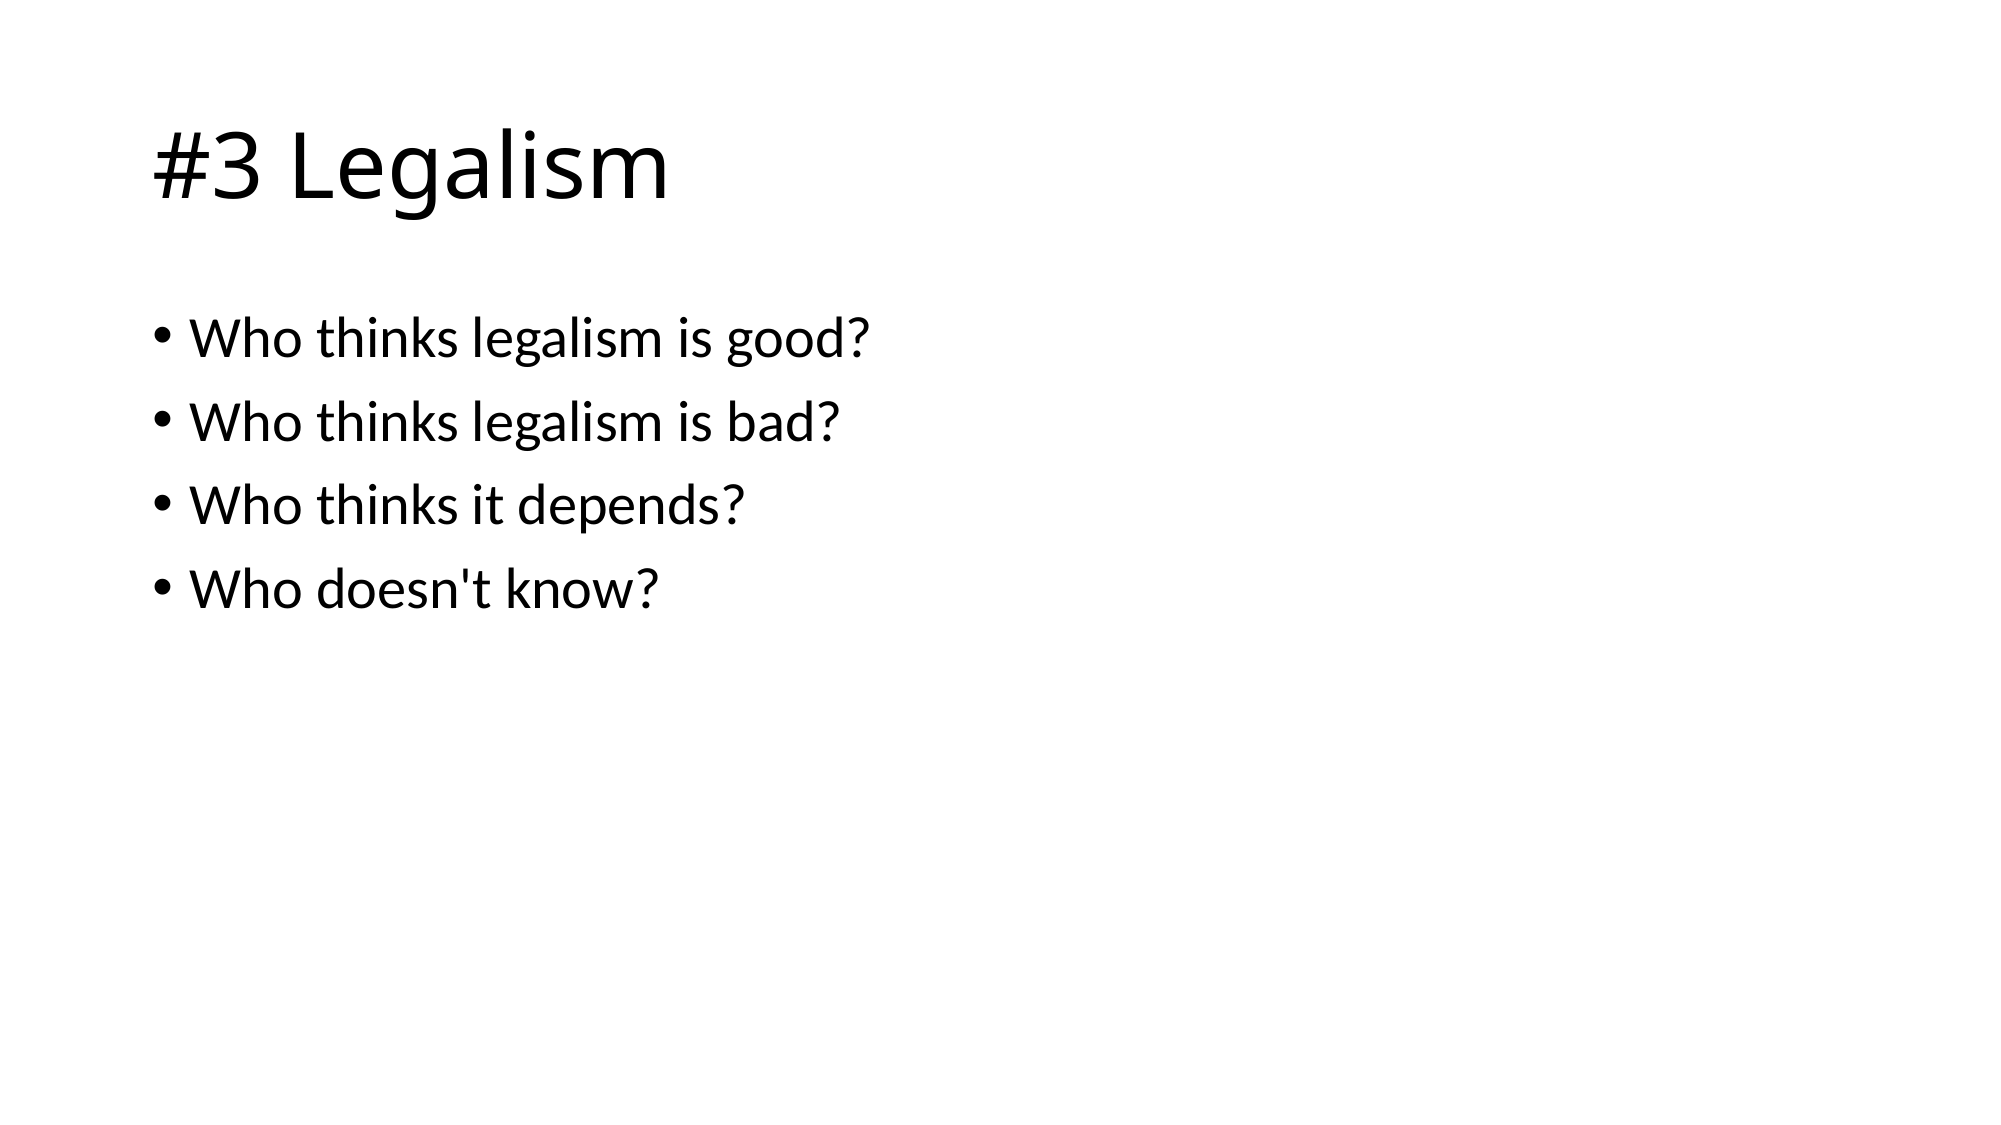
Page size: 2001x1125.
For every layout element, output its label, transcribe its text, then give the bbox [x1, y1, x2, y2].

title #3 Legalism [137, 59, 1863, 278]
list Who thinks legalism is good? Who thinks legalism is bad? Who thinks it depends? Who doesn't know? [137, 299, 1863, 1014]
